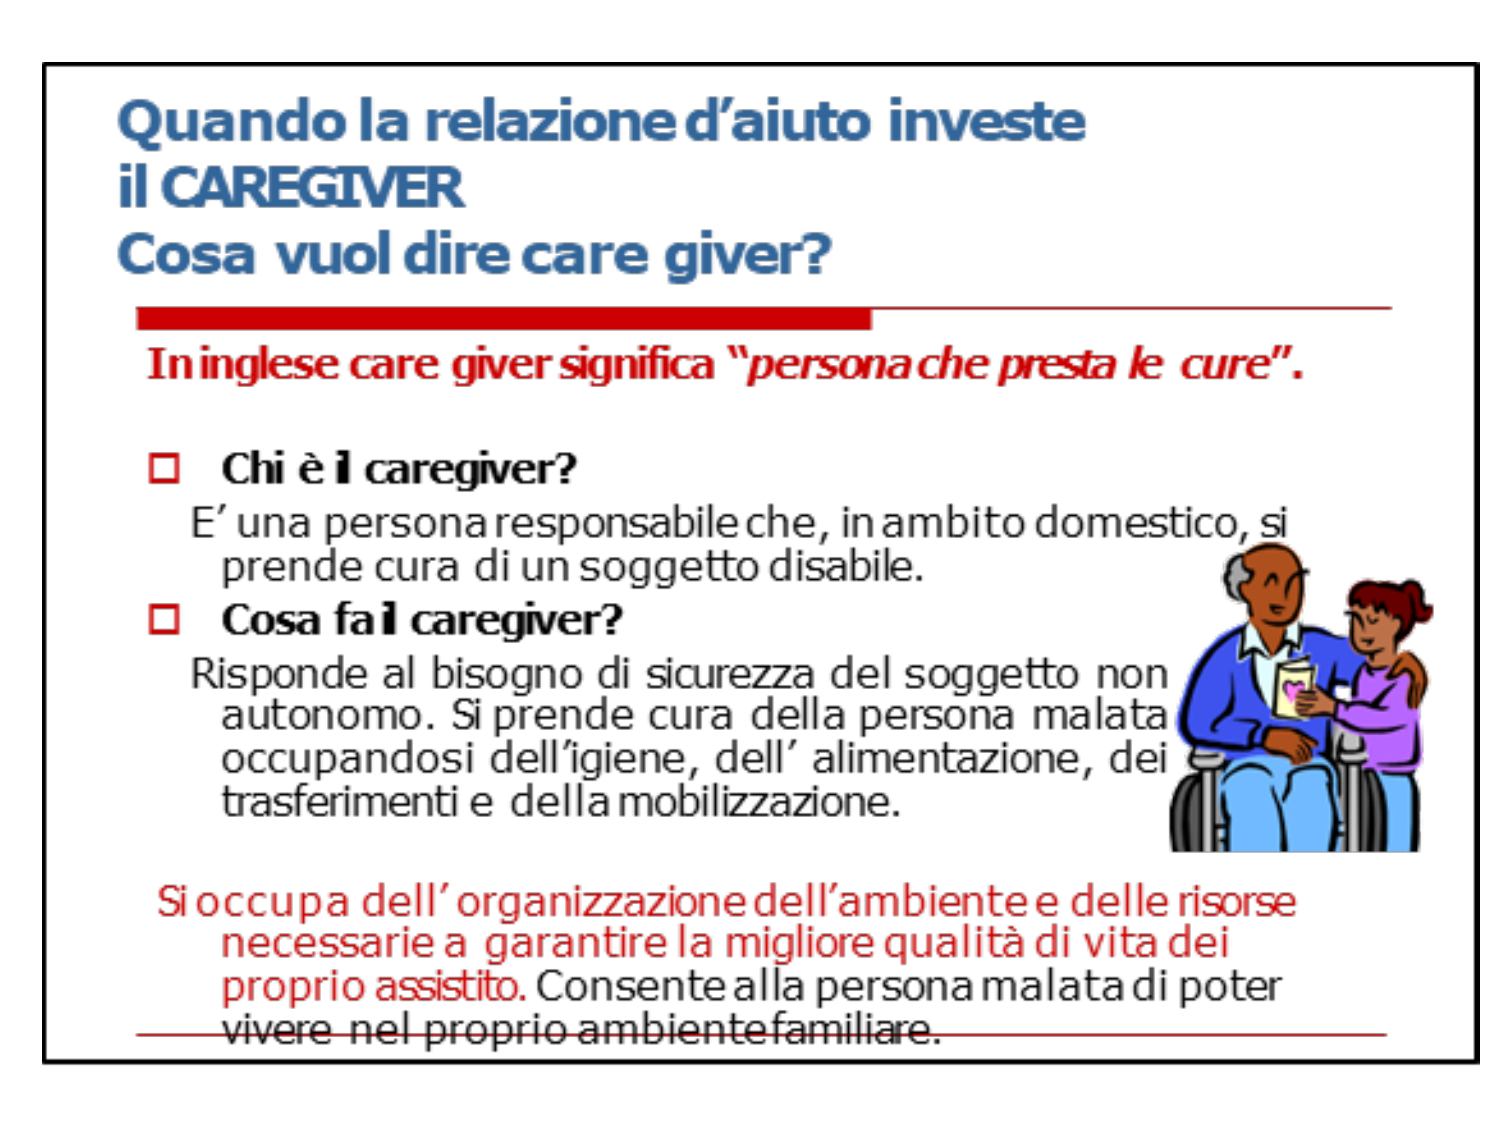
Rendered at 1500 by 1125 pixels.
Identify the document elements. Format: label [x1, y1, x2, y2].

picture [42, 62, 1480, 1078]
